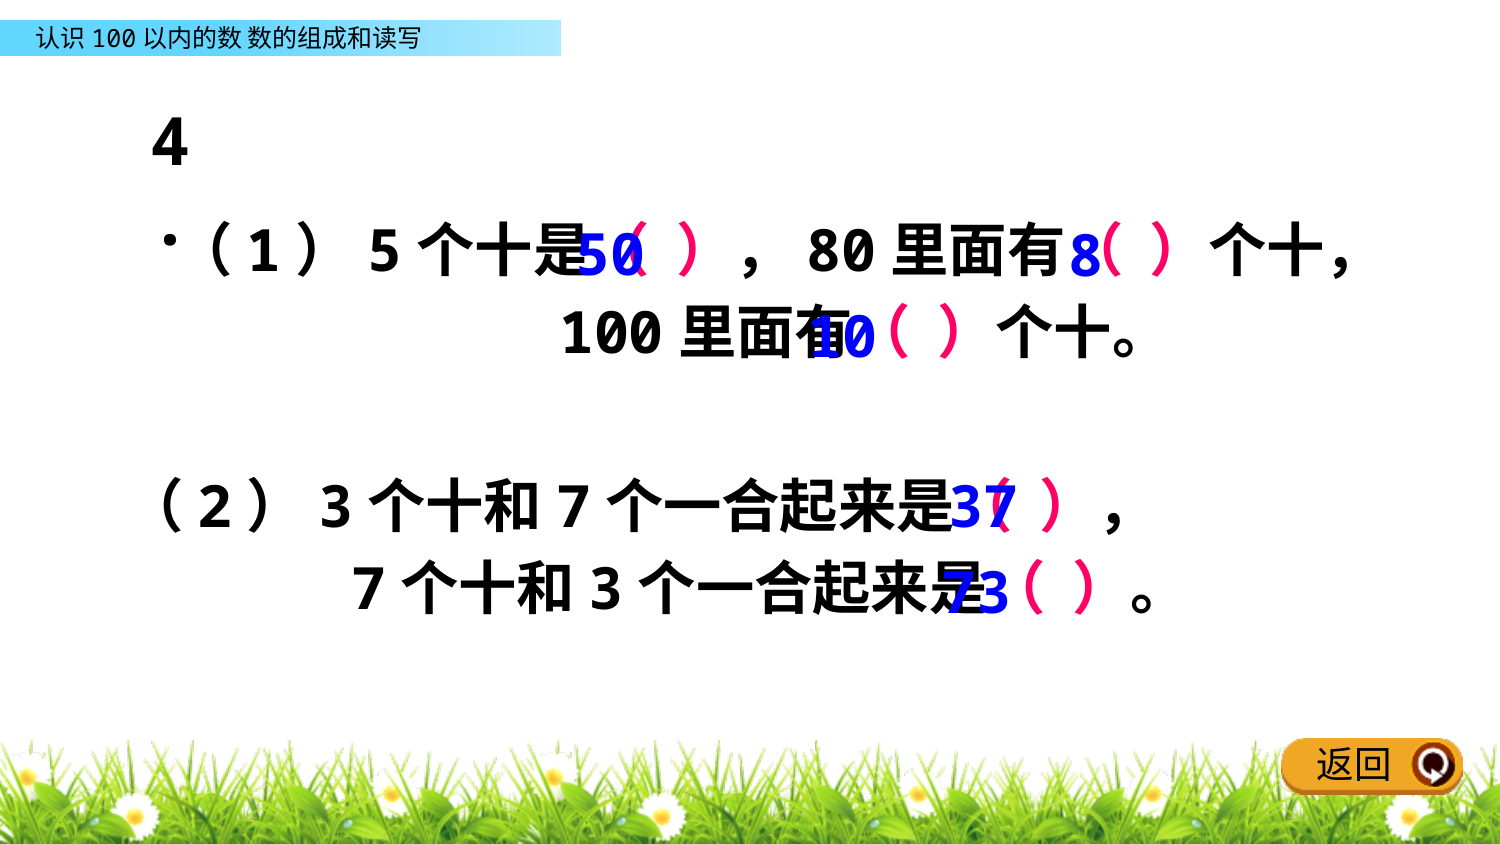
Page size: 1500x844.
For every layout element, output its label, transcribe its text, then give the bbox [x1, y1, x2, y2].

text_box 8 [1053, 210, 1119, 296]
picture [0, 740, 1500, 844]
text_box 4. [135, 91, 242, 266]
text_box 37 [934, 462, 1034, 547]
text_box 50 [560, 209, 661, 294]
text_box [1281, 733, 1464, 795]
text_box 73 [927, 547, 1027, 633]
text_box （1）5个十是（ ），80里面有（ ）个十， 100里面有（ ）个十。 [159, 206, 1500, 328]
text_box （2）3个十和7个一合起来是（ ）， 7个十和3个一合起来是（ ）。 [1027, 462, 1500, 584]
text_box 10 [792, 291, 892, 377]
text_box （2）3个十和7个一合起来是（ ）， 7个十和3个一合起来是（ ）。 [56, 462, 934, 584]
